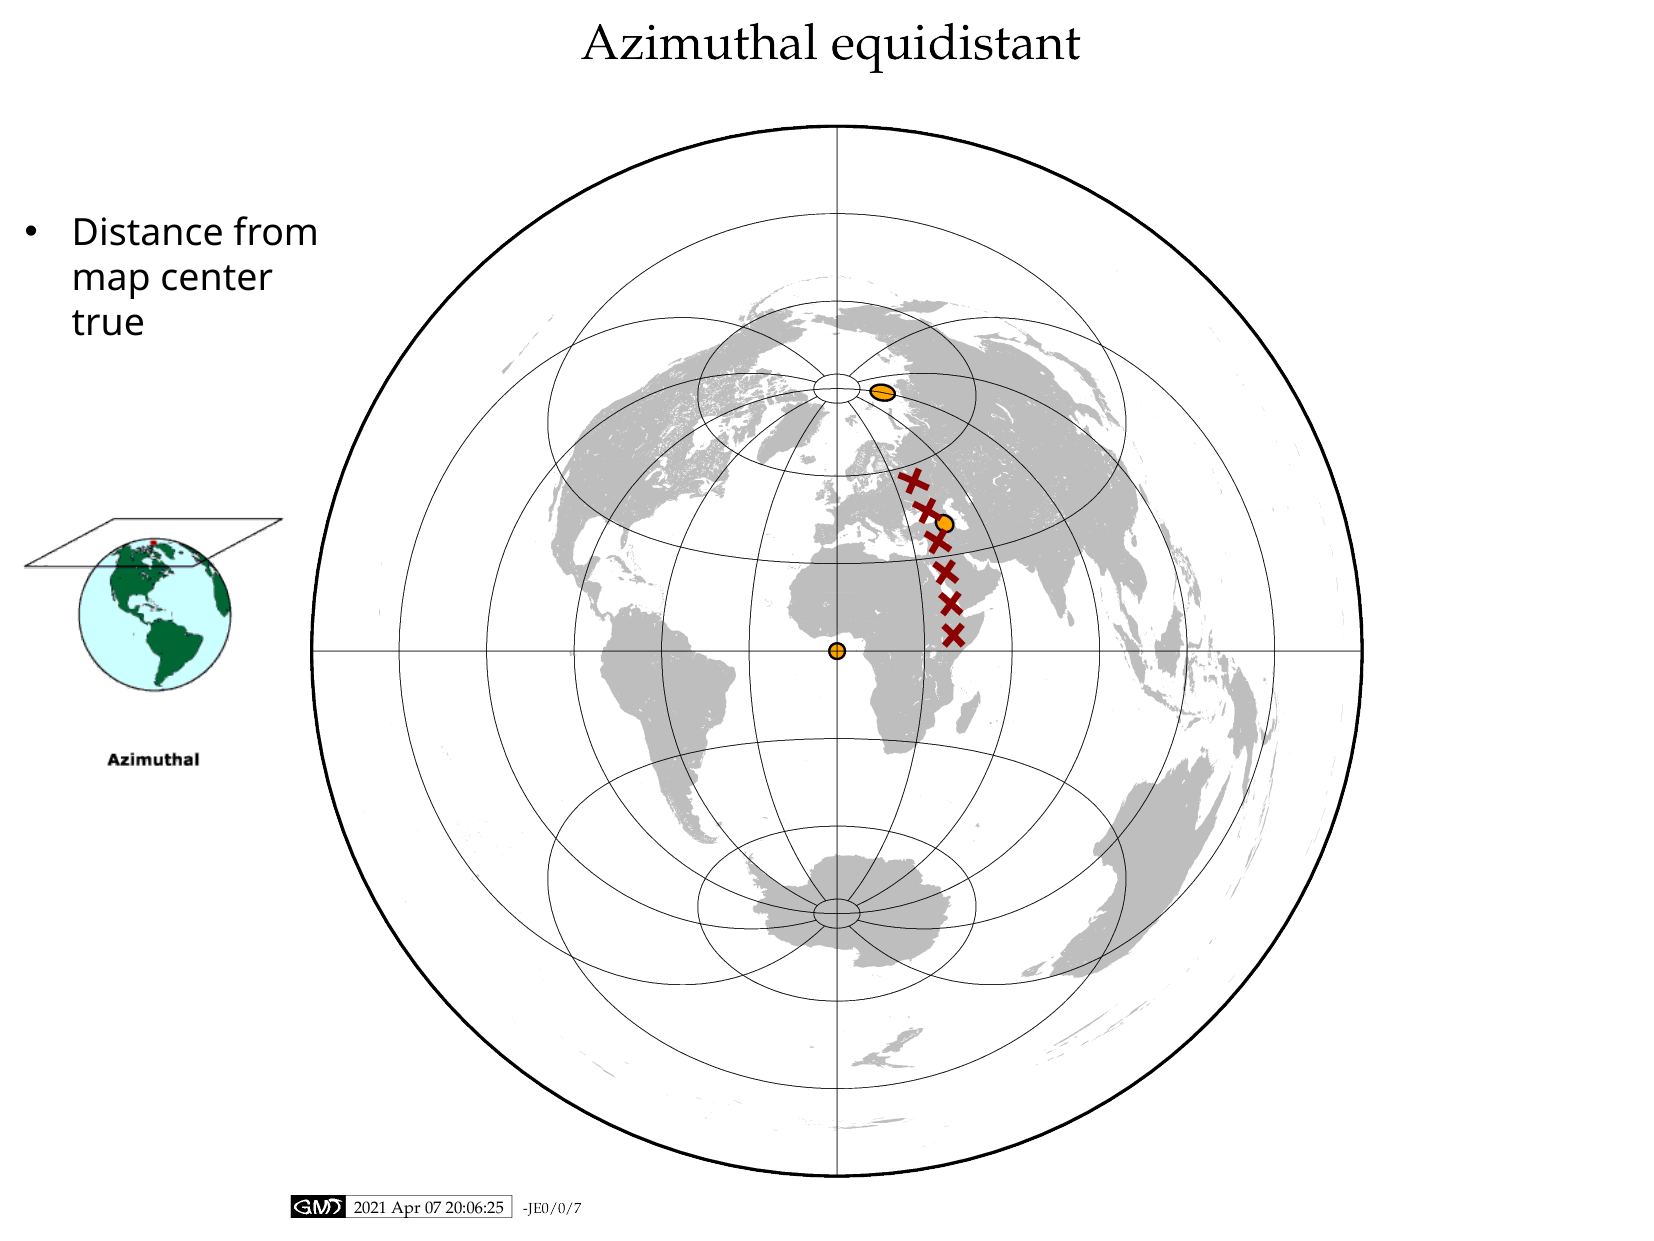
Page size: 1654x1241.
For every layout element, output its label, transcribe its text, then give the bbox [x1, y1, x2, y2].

picture [21, 6, 1379, 1233]
text_box Distance from map center true [9, 200, 269, 351]
